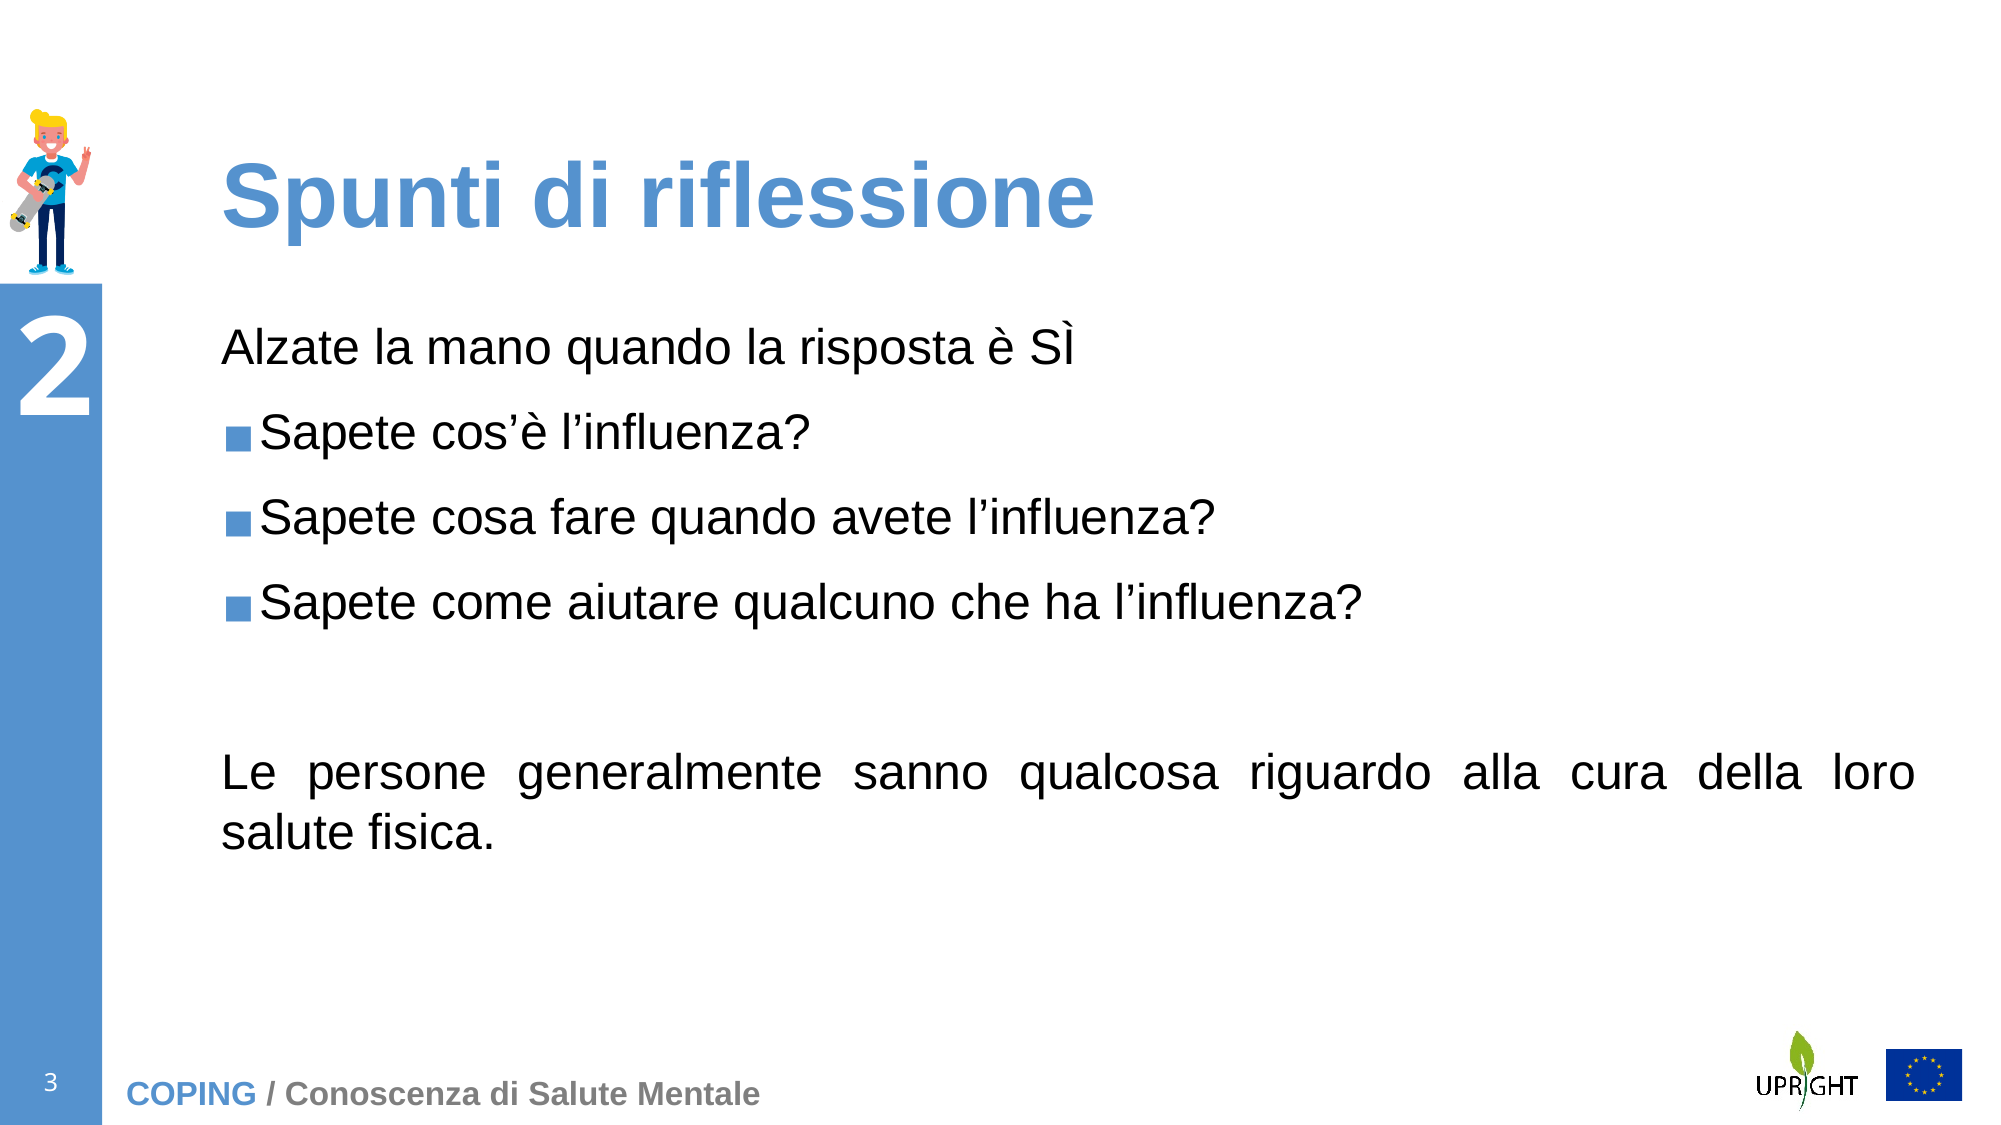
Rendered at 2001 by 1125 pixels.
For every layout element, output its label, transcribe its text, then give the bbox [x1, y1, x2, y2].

title Spunti di riflessione [206, 88, 1862, 307]
picture [1886, 1049, 1963, 1101]
list Alzate la mano quando la risposta è SÌ Sapete cos’è l’influenza? Sapete cosa fare quando avete l’influenza? Sapete come aiutare qualcuno che ha l’influenza? Le persone generalmente sanno qualcosa riguardo alla cura della loro salute fisica. [206, 307, 1932, 1021]
picture [2, 87, 98, 286]
picture [1741, 1024, 1869, 1120]
text_box COPING / Conoscenza di Salute Mentale [111, 1065, 1220, 1120]
